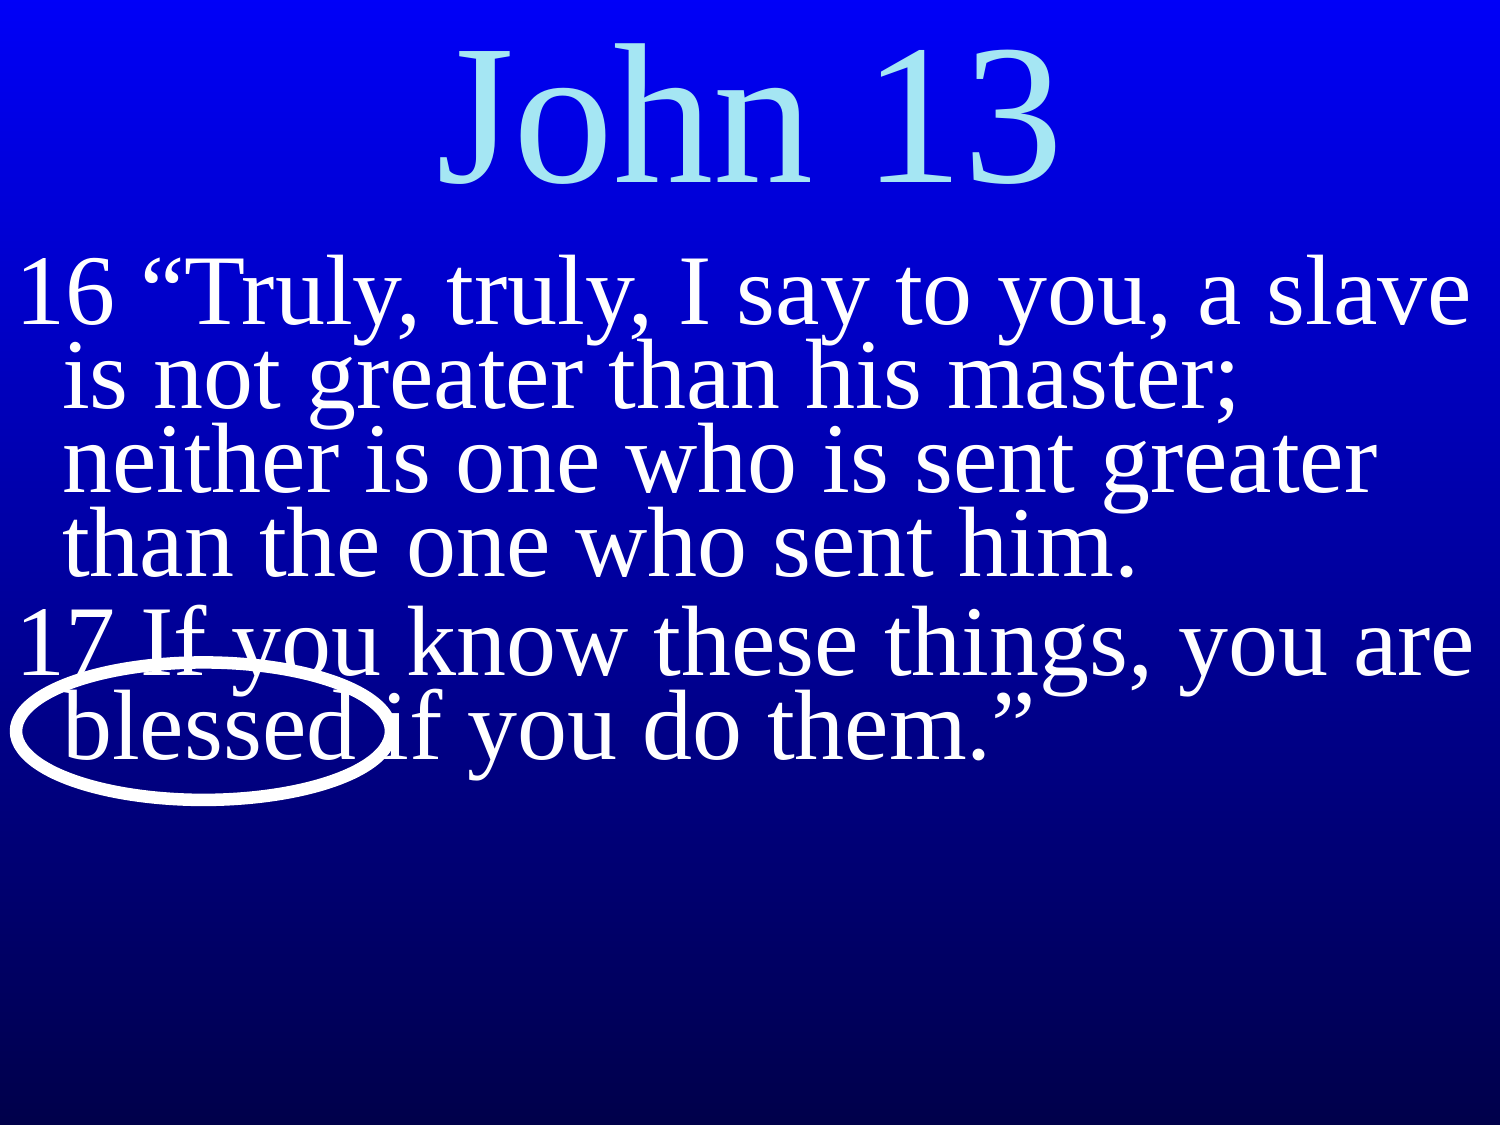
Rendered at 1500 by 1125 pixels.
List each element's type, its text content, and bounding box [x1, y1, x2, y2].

text_box [16, 662, 392, 800]
list 16 “Truly, truly, I say to you, a slave is not greater than his master; neither is one who is sent greater than the one who sent him. 17 If you know these things, you are blessed if you do them.” [0, 249, 1500, 1051]
title John 13 [0, 0, 1500, 249]
